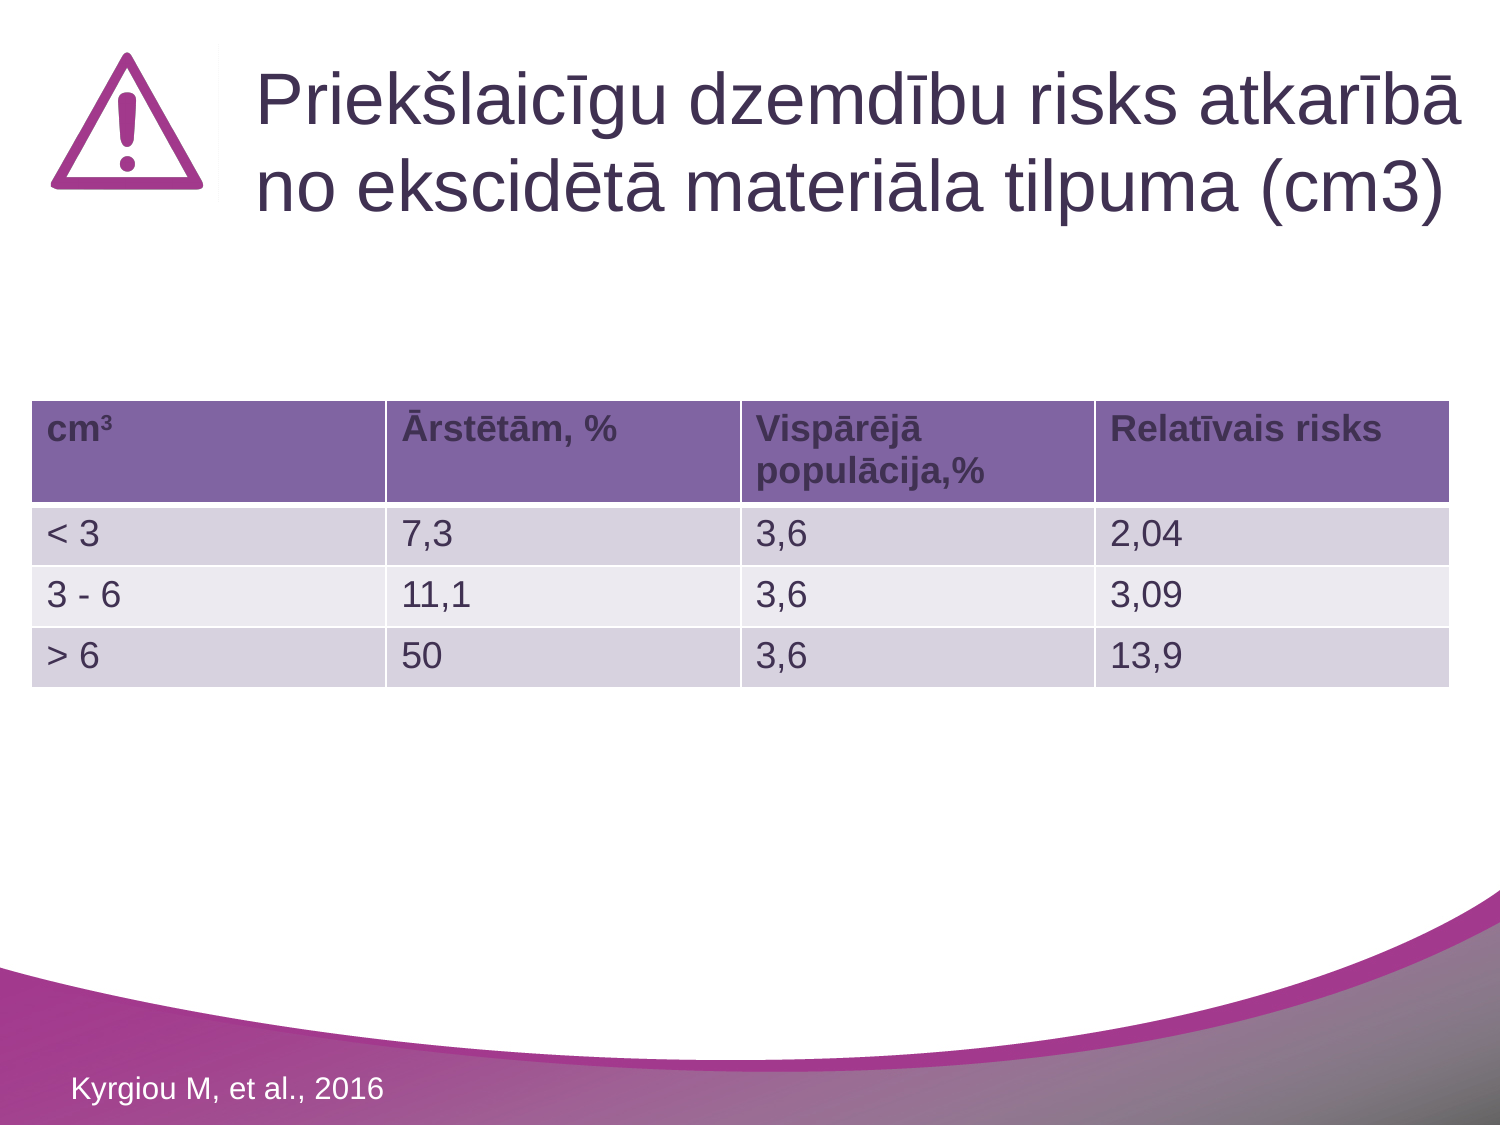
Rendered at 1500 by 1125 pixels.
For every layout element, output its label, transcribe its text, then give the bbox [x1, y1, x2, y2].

picture [0, 0, 1500, 1125]
table_header Relatīvais risks [1096, 401, 1449, 502]
table_cell 3,09 [1096, 567, 1449, 626]
table_cell 13,9 [1096, 628, 1449, 687]
table_cell 2,04 [1096, 508, 1449, 565]
text_box Kyrgiou M, et al., 2016 [0, 1060, 400, 1113]
table_cell 3,6 [742, 508, 1094, 565]
table_cell 50 [387, 628, 740, 687]
table_cell 3,6 [742, 567, 1094, 626]
table_header Vispārējā populācija,% [742, 401, 1094, 502]
table_cell < 3 [32, 508, 385, 565]
table_cell 3 - 6 [32, 567, 385, 626]
table_cell 7,3 [387, 508, 740, 565]
title Priekšlaicīgu dzemdību risks atkarībā no ekscidētā materiāla tilpuma (cm3) [240, 45, 1500, 233]
table_cell 11,1 [387, 567, 740, 626]
table_header Ārstētām, % [387, 401, 740, 502]
table_cell > 6 [32, 628, 385, 687]
table_cell 3,6 [742, 628, 1094, 687]
table_header cm3 [32, 401, 385, 502]
